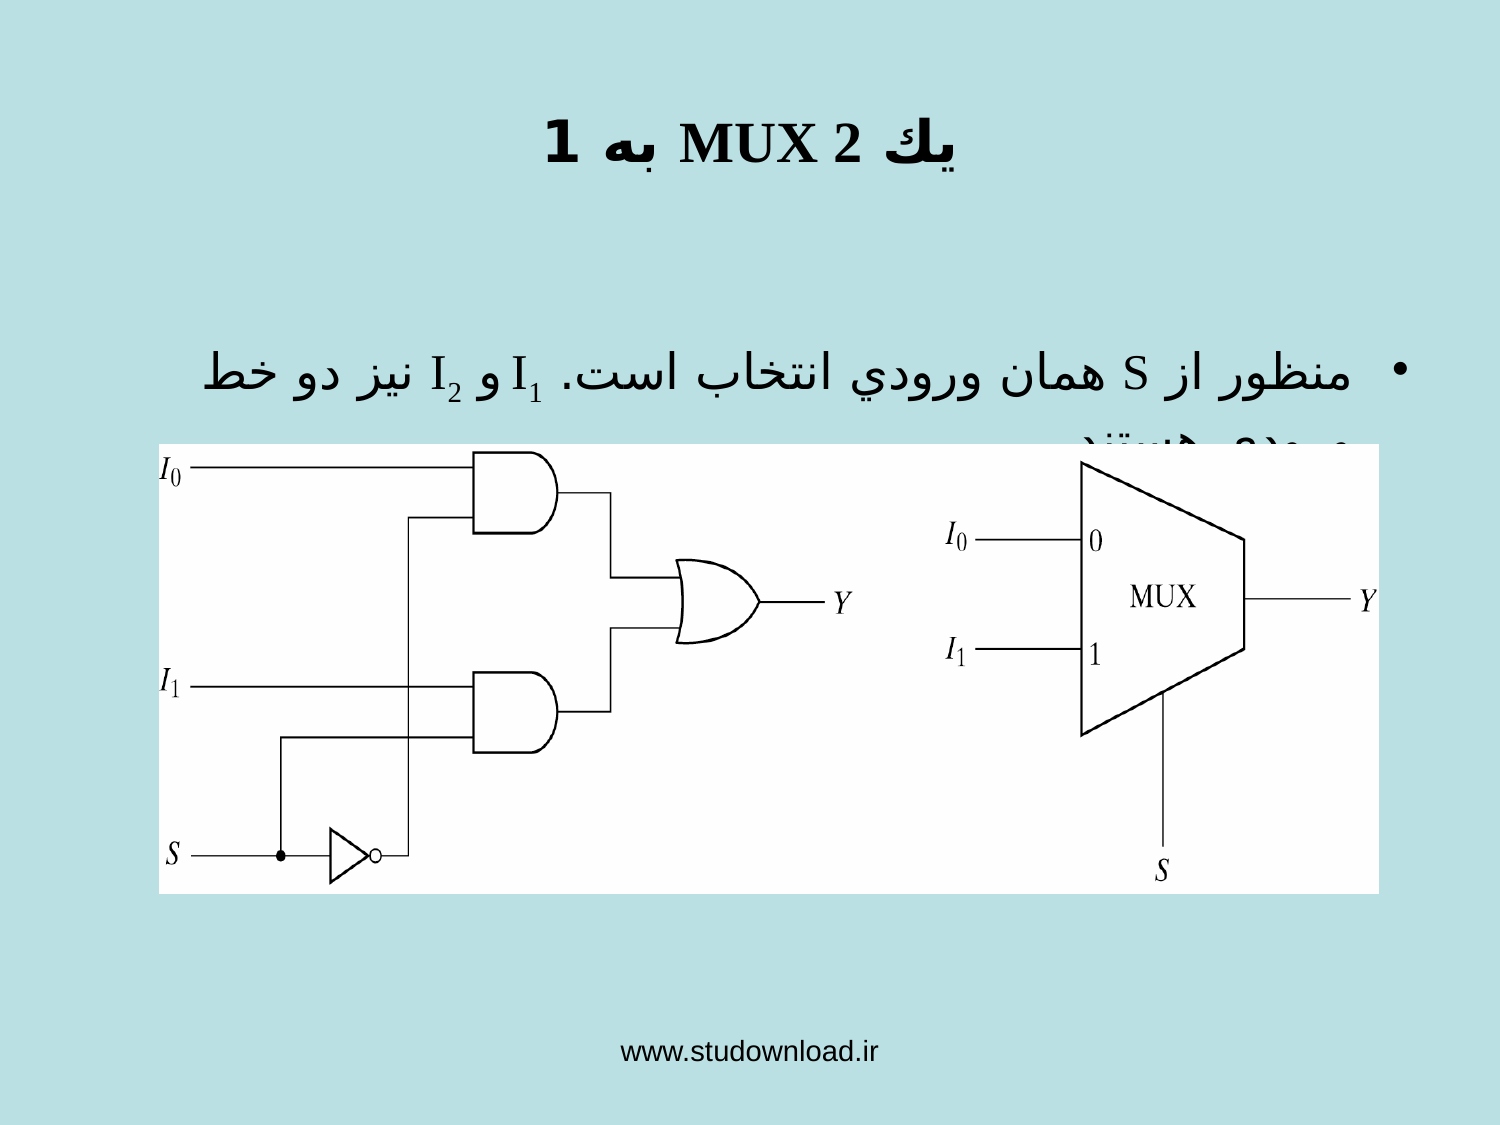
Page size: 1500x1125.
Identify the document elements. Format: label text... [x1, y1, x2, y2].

list منظور از S همان ورودي انتخاب است. I1 و I2 نيز دو خط ورودي هستند. [74, 262, 1426, 1006]
footer www.studownload.ir [512, 1024, 988, 1103]
title يك MUX 2 به 1 [74, 44, 1426, 233]
picture [159, 443, 1379, 894]
